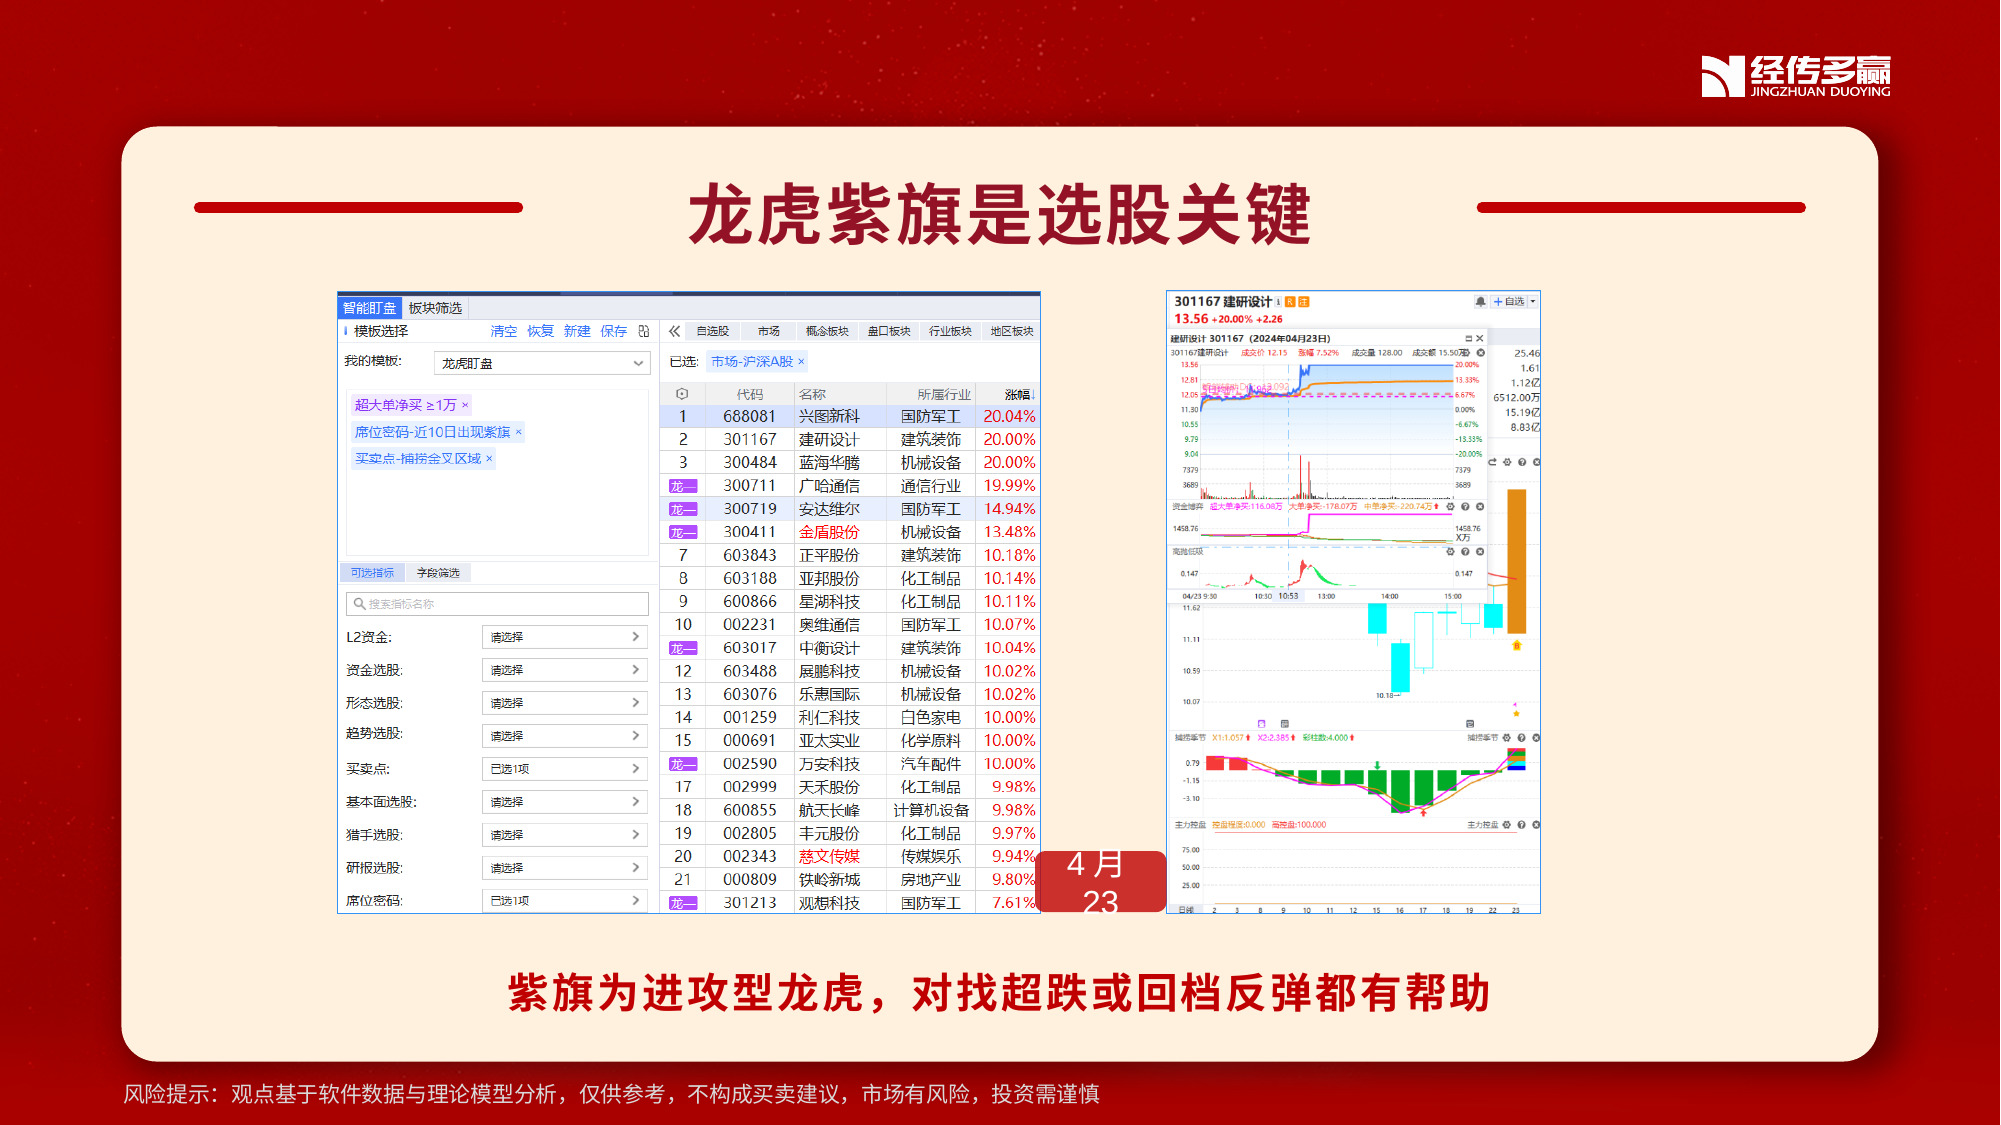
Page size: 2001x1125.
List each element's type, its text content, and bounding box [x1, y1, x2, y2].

picture [0, 0, 2000, 1125]
list 龙虎紫旗是选股关键 [540, 150, 1460, 259]
list 紫旗为进攻型龙虎，对找超跌或回档反弹都有帮助 [230, 956, 1770, 1013]
text_box 4月23 [1041, 851, 1166, 913]
